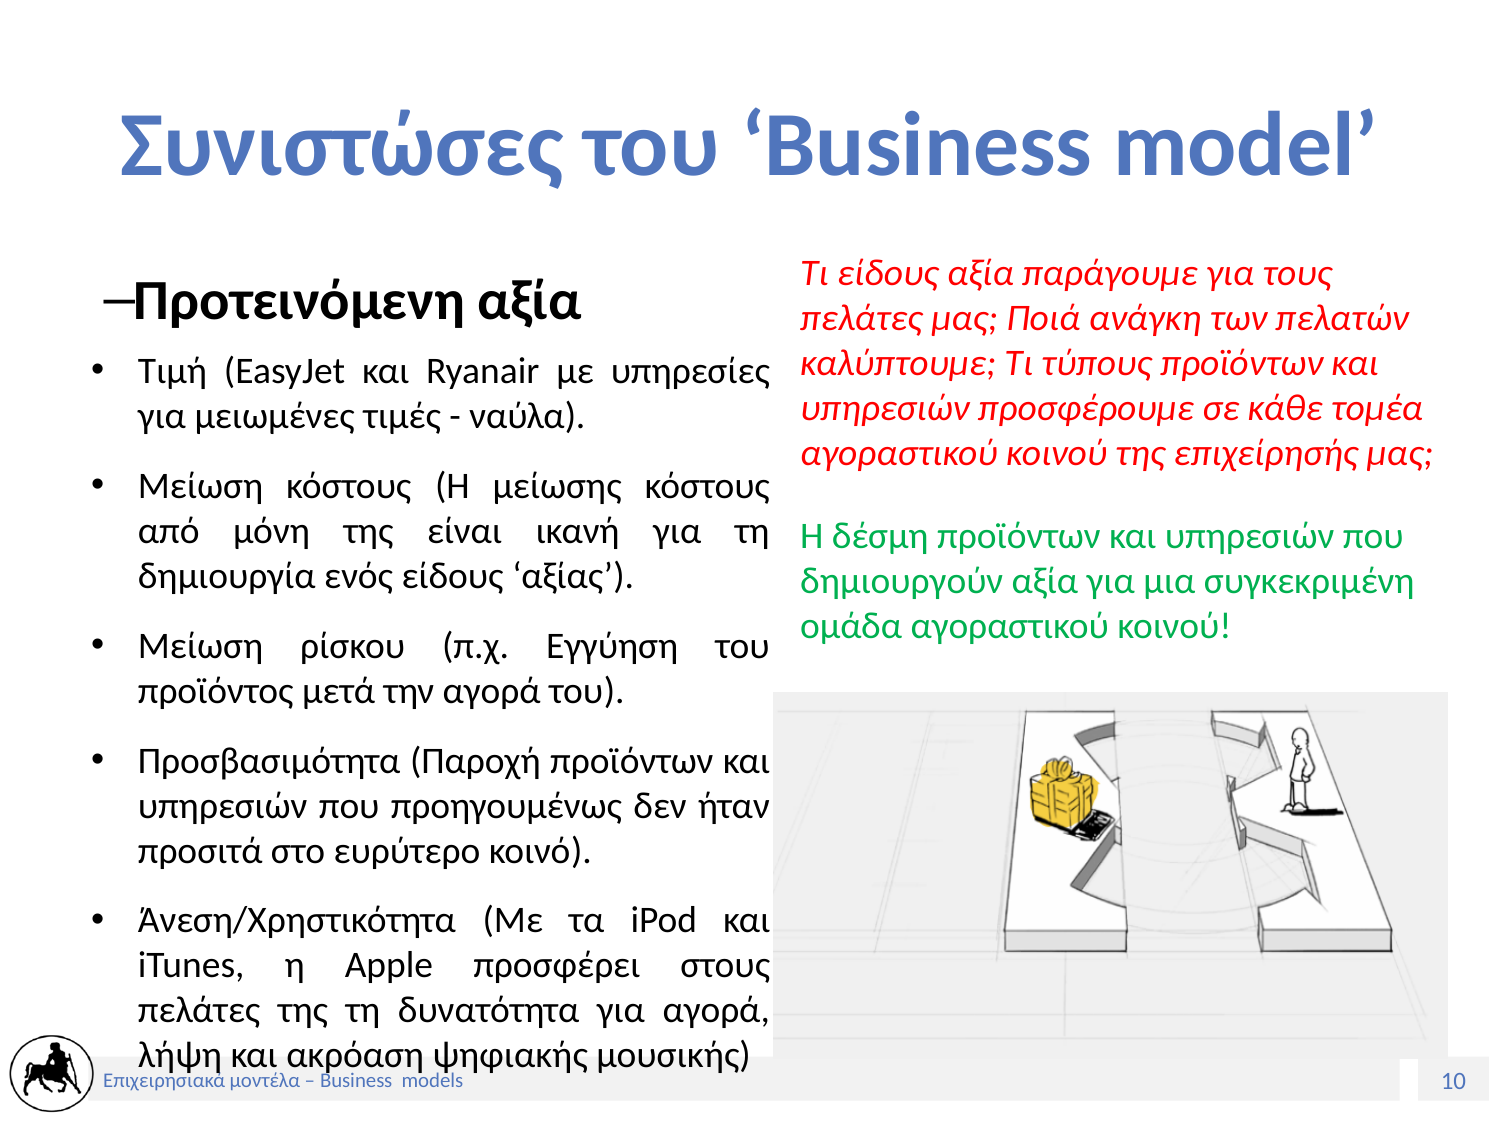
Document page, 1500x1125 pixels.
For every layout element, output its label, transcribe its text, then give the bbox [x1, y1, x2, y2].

title Συνιστώσες του ‘Business model’ [75, 45, 1425, 233]
picture [773, 692, 1448, 1059]
text_box Η δέσμη προϊόντων και υπηρεσιών που δημιουργούν αξία για μια συγκεκριμένη ομάδα αγοραστικού κοινού! [785, 503, 1495, 654]
list Τιμή (EasyJet και Ryanair με υπηρεσίες για μειωμένες τιμές - ναύλα). Μείωση κόστους (Η μείωσης κόστους από μόνη της είναι ικανή για τη δημιουργία ενός είδους ‘αξίας’). Μείωση ρίσκου (π.χ. Εγγύηση του προϊόντος μετά την αγορά του). Προσβασιμότητα (Παροχή προϊόντων και υπηρεσιών που προηγουμένως δεν ήταν προσιτά στο ευρύτερο κοινό). Άνεση/Χρηστικότητα (Με τα iPod και iTunes, η Apple προσφέρει στους πελάτες της τη δυνατότητα για αγορά, λήψη και ακρόαση ψηφιακής μουσικής) [76, 338, 786, 998]
text_box Τι είδους αξία παράγουμε για τους πελάτες μας; Ποιά ανάγκη των πελατών καλύπτουμε; Τι τύπους προϊόντων και υπηρεσιών προσφέρουμε σε κάθε τομέα αγοραστικού κοινού της επιχείρησής μας; [785, 241, 1471, 481]
text_box Προτεινόμενη αξία [88, 255, 785, 338]
